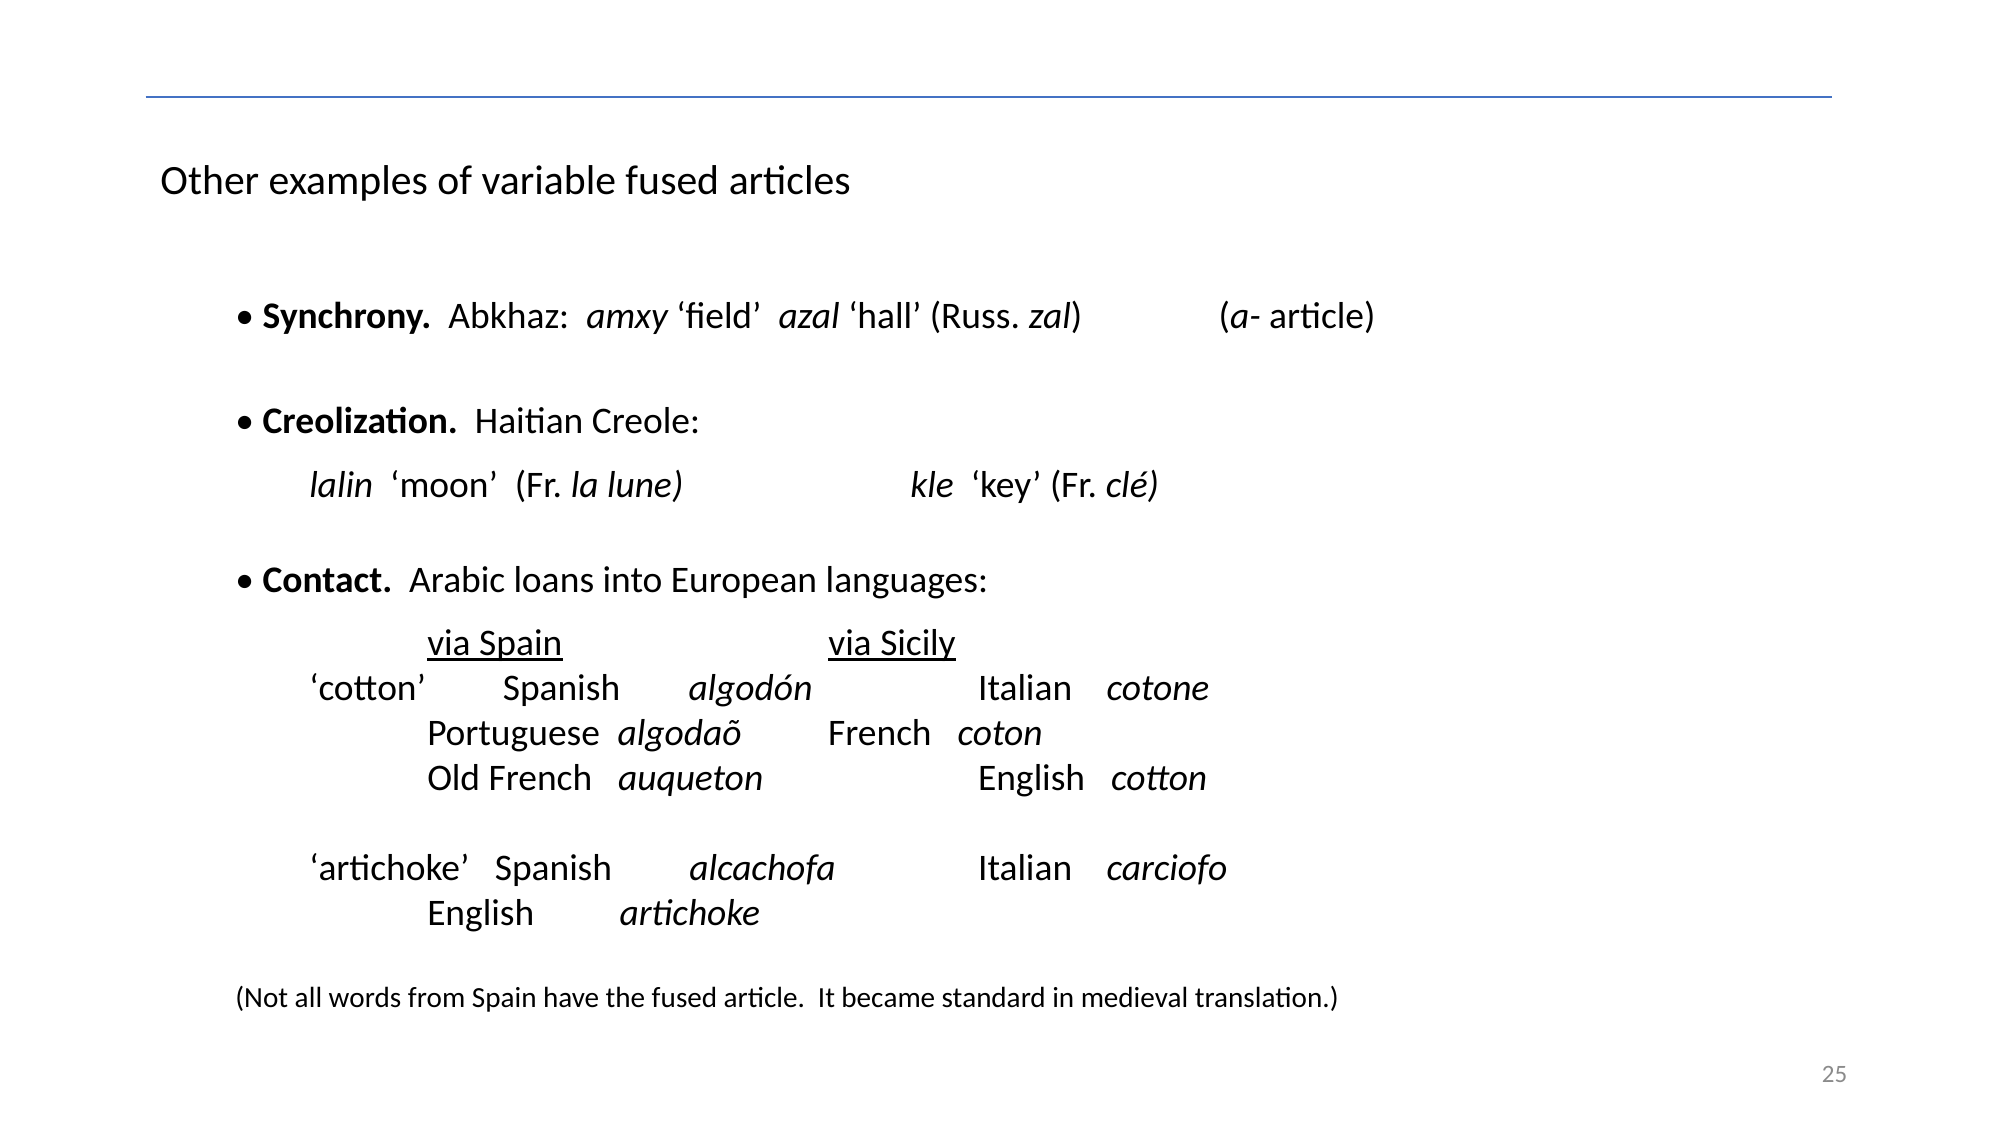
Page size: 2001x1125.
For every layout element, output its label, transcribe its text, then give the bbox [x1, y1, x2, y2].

text_box Other examples of variable fused articles • Synchrony. Abkhaz: amxy ‘field’ azal ‘hall’ (Russ. zal) (a- article) • Creolization. Haitian Creole: lalin ‘moon’ (Fr. la lune) kle ‘key’ (Fr. clé) • Contact. Arabic loans into European languages: via Spain via Sicily ‘cotton’ Spanish algodón Italian cotone Portuguese algodaõ French coton Old French auqueton English cotton ‘artichoke’ Spanish alcachofa Italian carciofo English artichoke (Not all words from Spain have the fused article. It became standard in medieval translation.) [145, 145, 1832, 1124]
slide_number 25 [1832, 1042, 1863, 1103]
